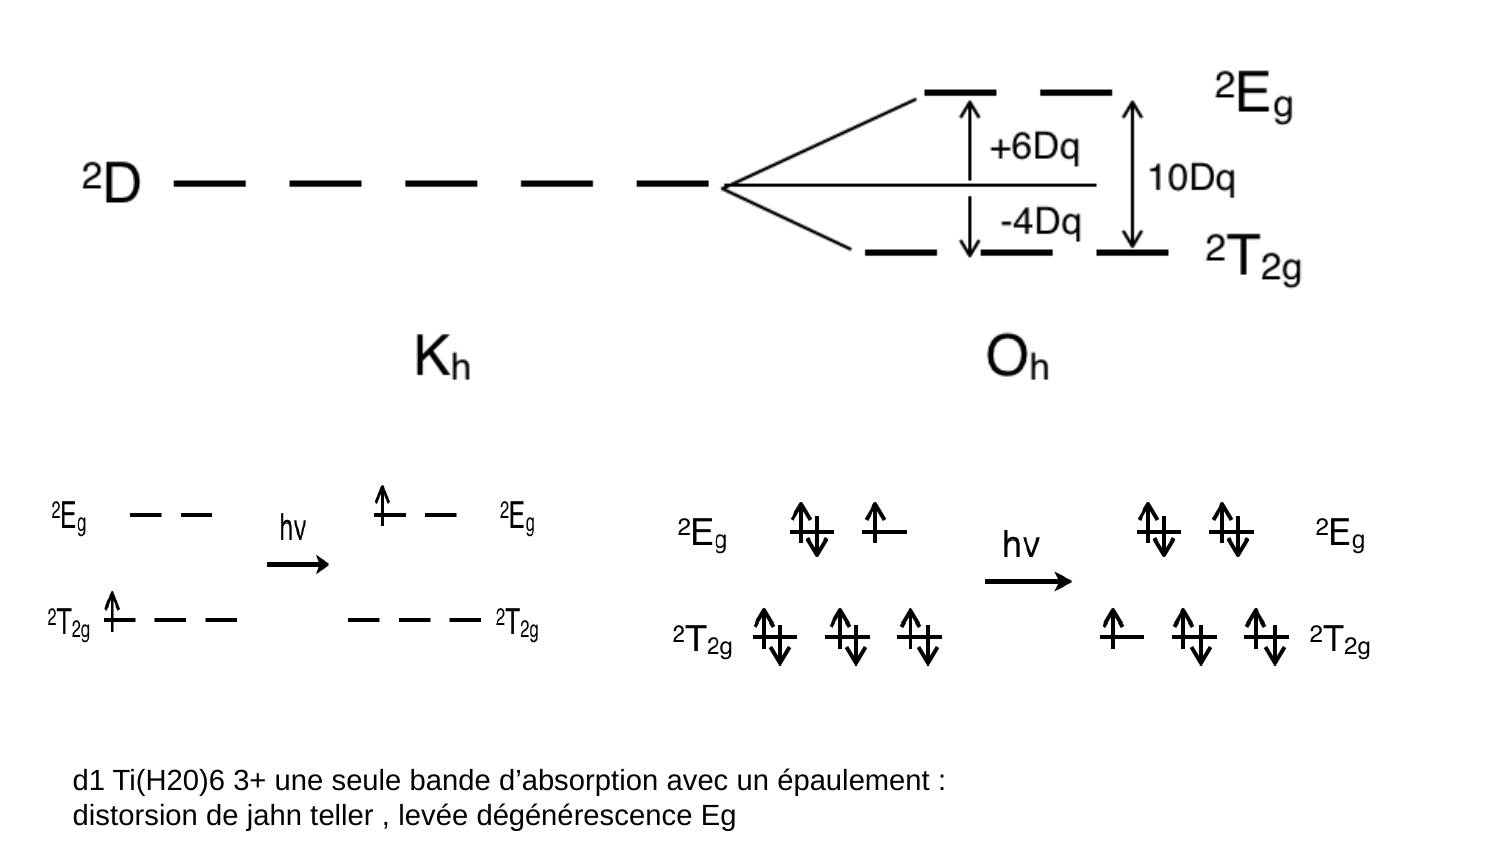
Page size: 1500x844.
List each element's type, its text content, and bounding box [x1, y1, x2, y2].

text_box d1 Ti(H20)6 3+ une seule bande d’absorption avec un épaulement : distorsion de jahn teller , levée dégénérescence Eg [57, 746, 1039, 844]
picture [639, 457, 1452, 707]
picture [24, 24, 1348, 416]
picture [24, 440, 596, 691]
